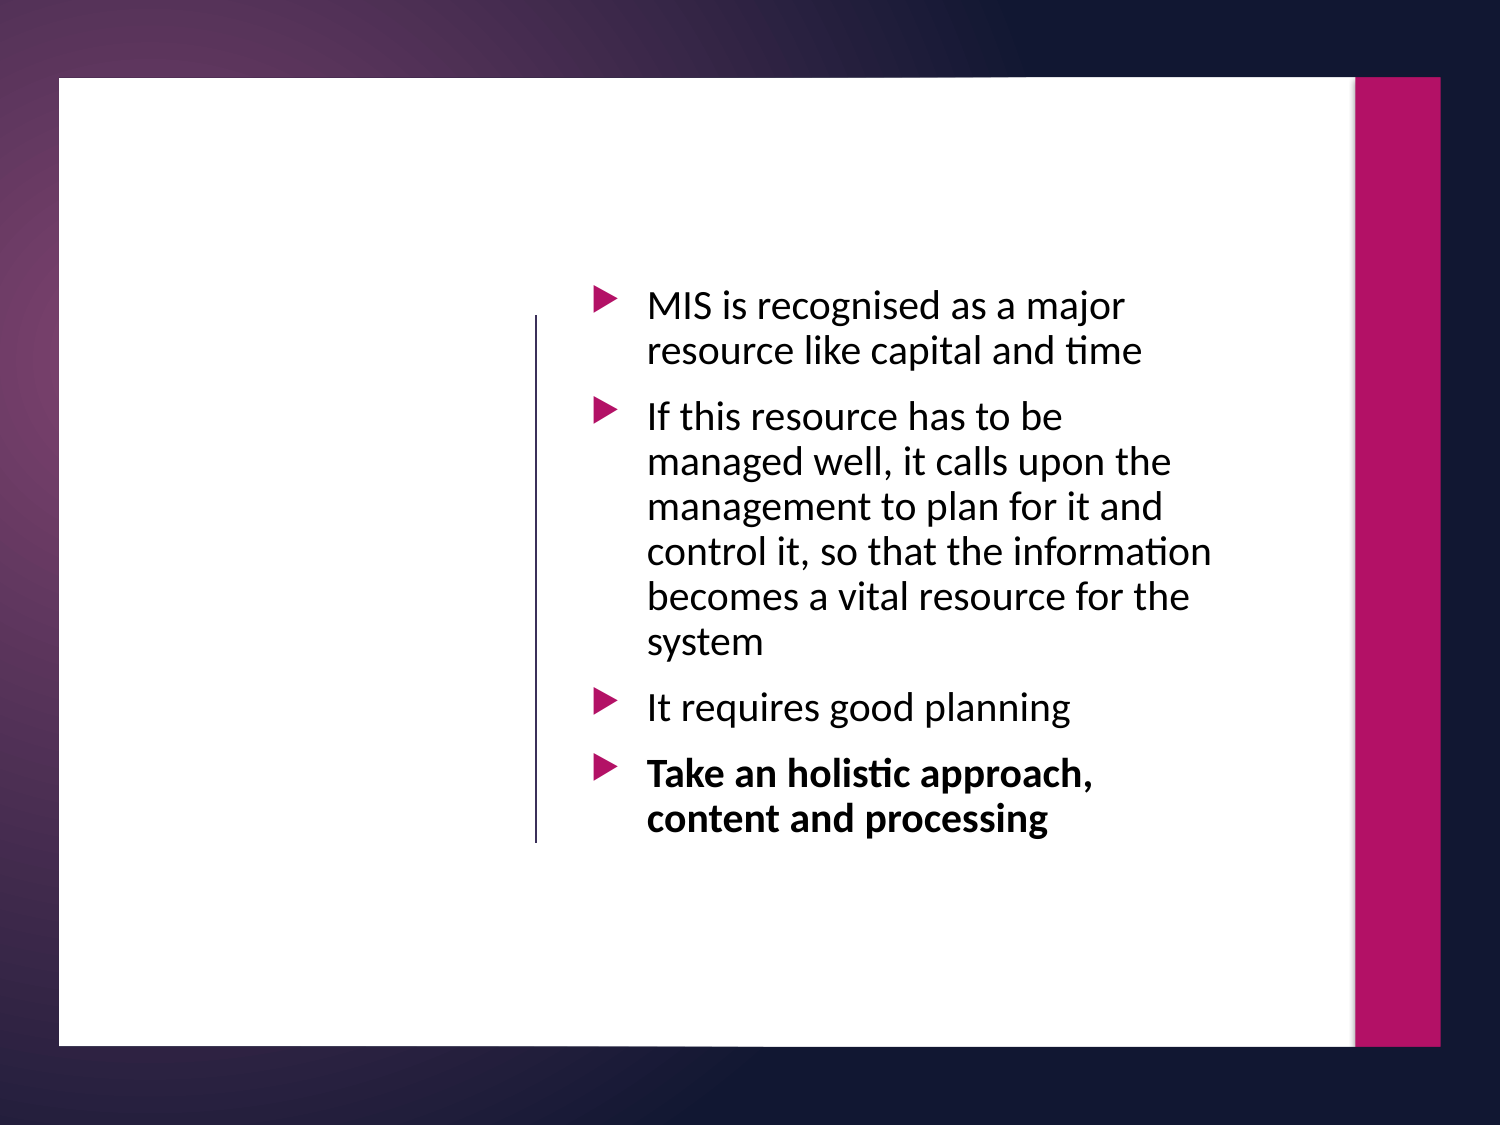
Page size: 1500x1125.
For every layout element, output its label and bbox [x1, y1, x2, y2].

text_box [0, 0, 1500, 1125]
